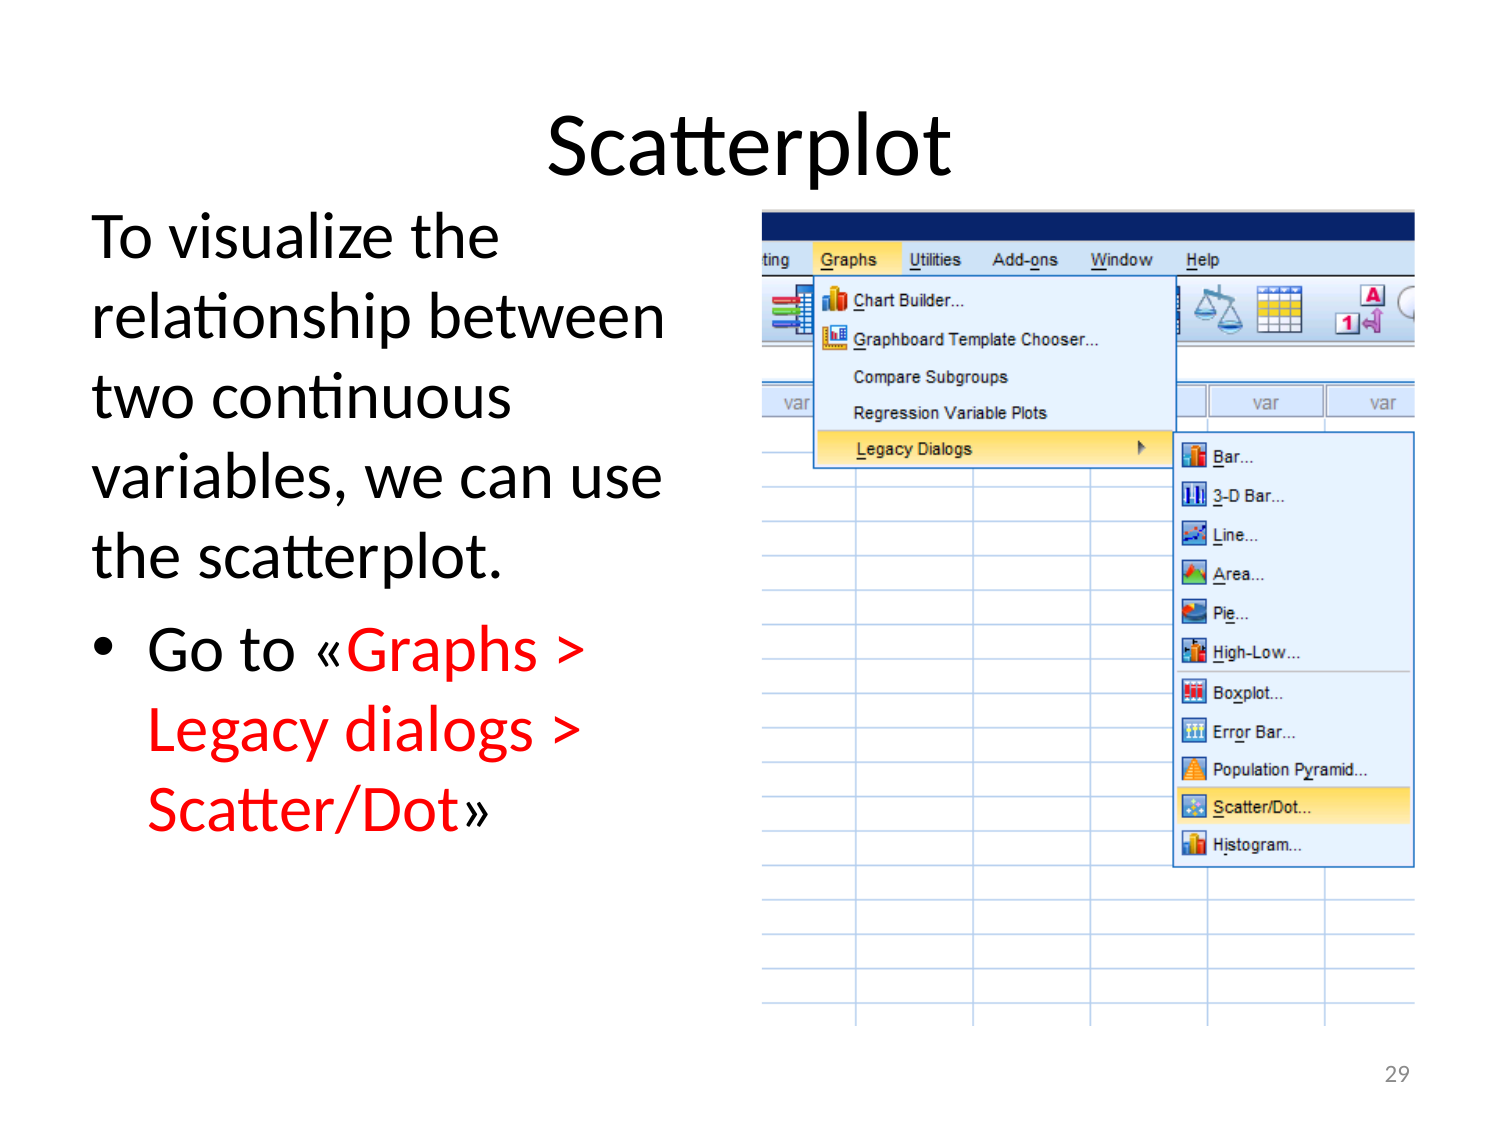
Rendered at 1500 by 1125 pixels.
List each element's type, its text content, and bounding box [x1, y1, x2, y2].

title Scatterplot [75, 45, 1425, 233]
list To visualize the relationship between two continuous variables, we can use the scatterplot. Go to «Graphs > Legacy dialogs > Scatter/Dot» [76, 184, 764, 927]
slide_number 29 [1074, 1042, 1425, 1103]
picture [761, 207, 1415, 1026]
